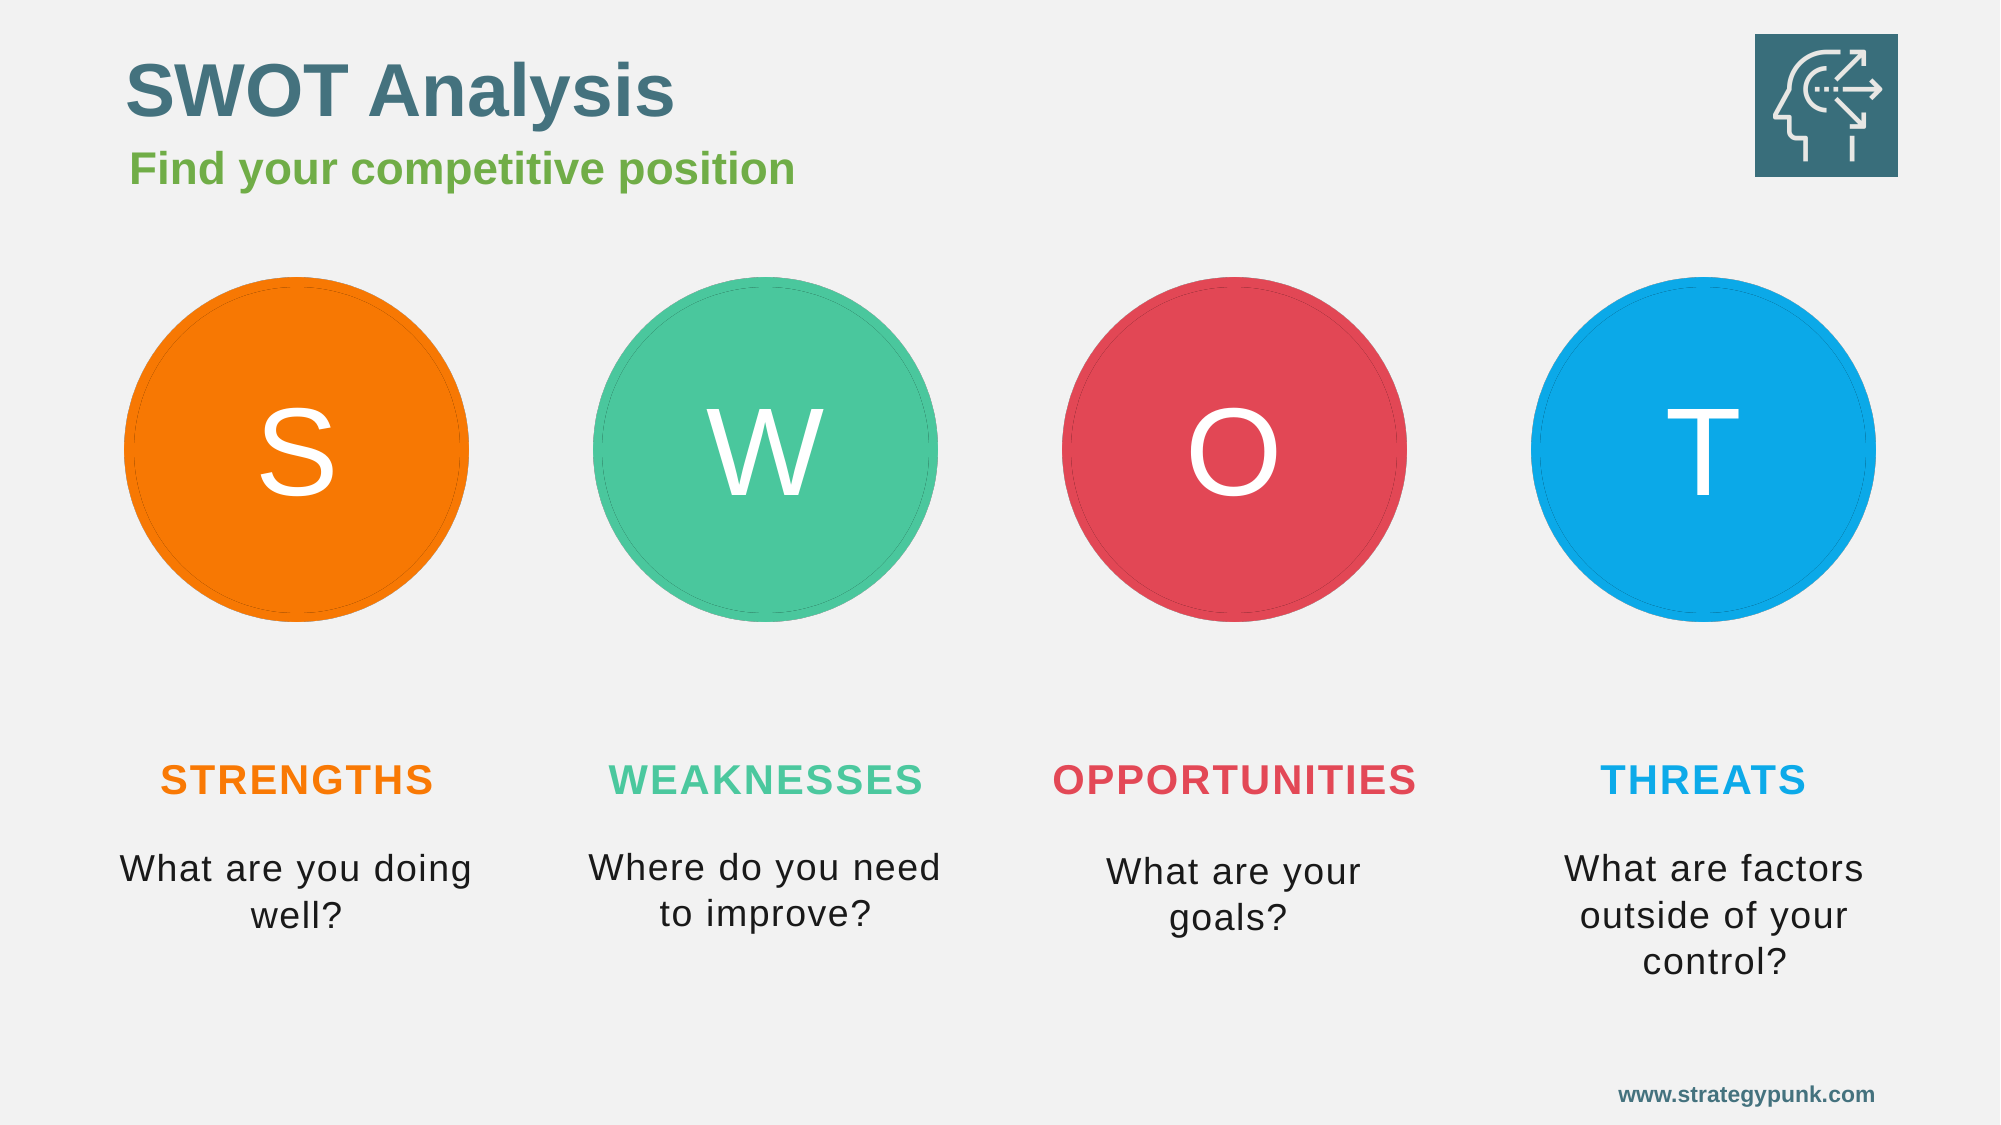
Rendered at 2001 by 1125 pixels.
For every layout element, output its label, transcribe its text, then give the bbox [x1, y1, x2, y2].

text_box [593, 277, 938, 622]
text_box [1041, 752, 1428, 935]
text_box www.strategypunk.com [1603, 1071, 1891, 1115]
list Find your competitive position [114, 137, 1641, 202]
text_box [124, 277, 469, 622]
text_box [1531, 277, 1876, 622]
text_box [570, 752, 961, 931]
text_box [101, 752, 492, 933]
picture [1755, 34, 1898, 177]
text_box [1062, 277, 1407, 622]
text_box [1508, 752, 1922, 979]
title SWOT Analysis [109, 53, 1755, 131]
